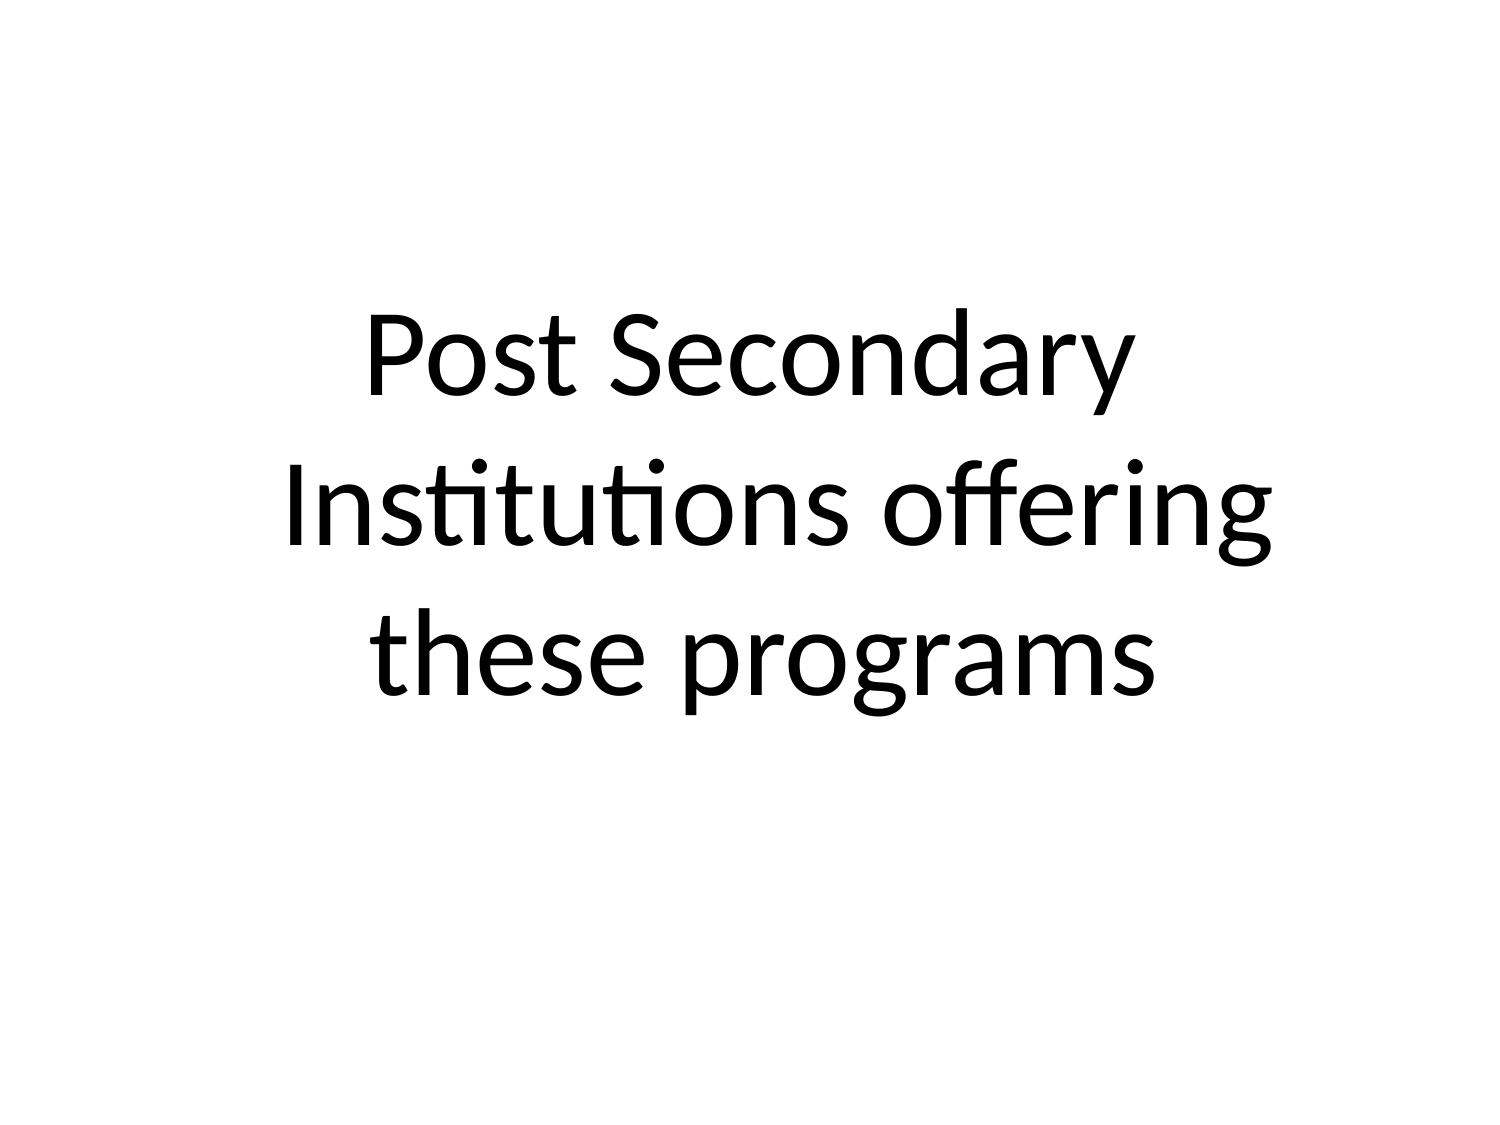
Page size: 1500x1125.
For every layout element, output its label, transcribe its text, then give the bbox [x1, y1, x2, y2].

list Post Secondary Institutions offering these programs [75, 262, 1425, 1005]
